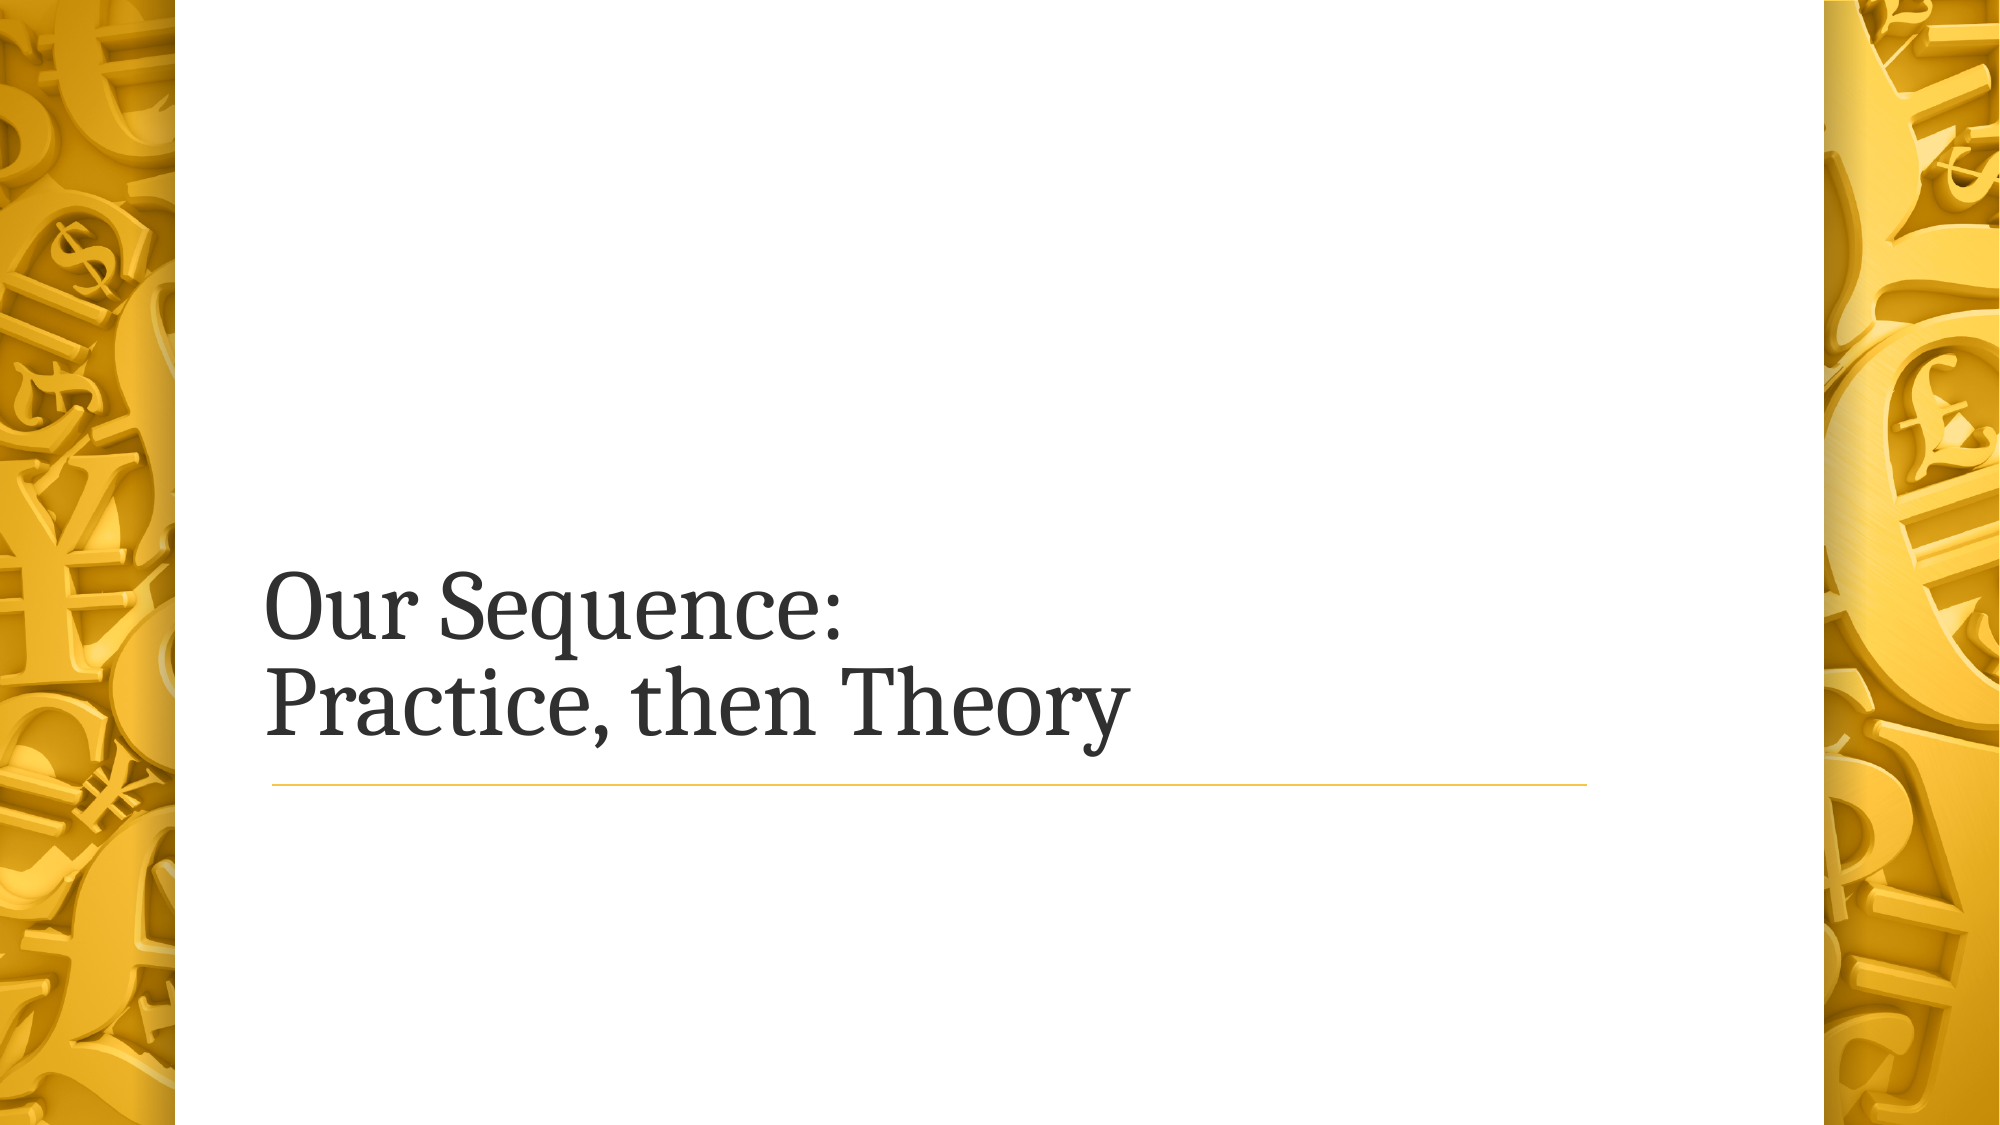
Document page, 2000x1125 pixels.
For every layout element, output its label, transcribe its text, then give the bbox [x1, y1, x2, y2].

picture [1824, 0, 2000, 1125]
title Our Sequence: Practice, then Theory [249, 366, 1600, 763]
picture [0, 0, 175, 1125]
